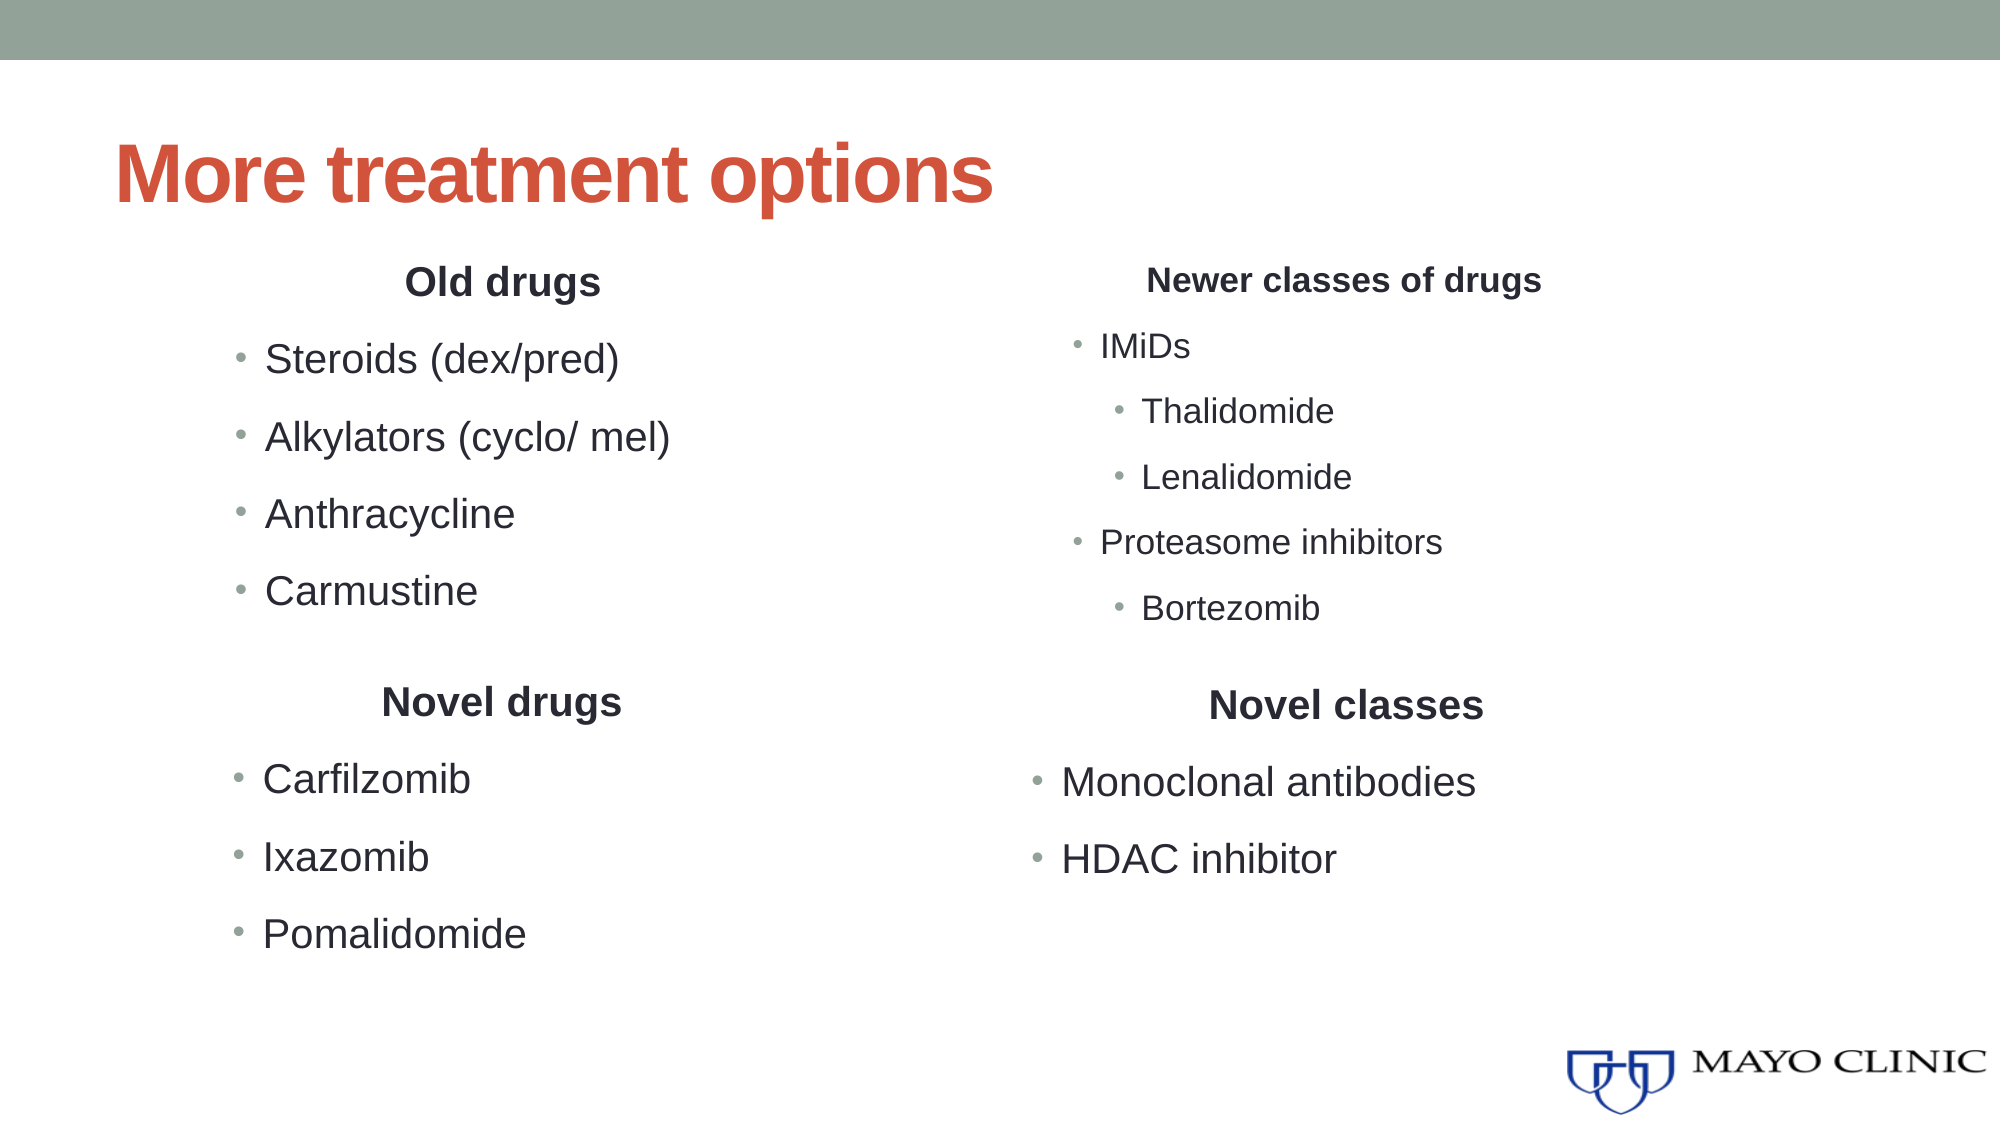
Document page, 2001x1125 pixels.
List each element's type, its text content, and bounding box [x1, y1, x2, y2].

title More treatment options [99, 87, 1900, 250]
picture [1554, 1040, 2000, 1125]
text_box Newer classes of drugs IMiDs Thalidomide Lenalidomide Proteasome inhibitors Bortezomib [1016, 249, 1673, 638]
text_box Novel classes Monoclonal antibodies HDAC inhibitor [1016, 670, 1678, 1045]
list Novel drugs Carfilzomib Ixazomib Pomalidomide [172, 667, 832, 1043]
text_box Old drugs Steroids (dex/pred) Alkylators (cyclo/ mel) Anthracycline Carmustine [174, 247, 832, 635]
